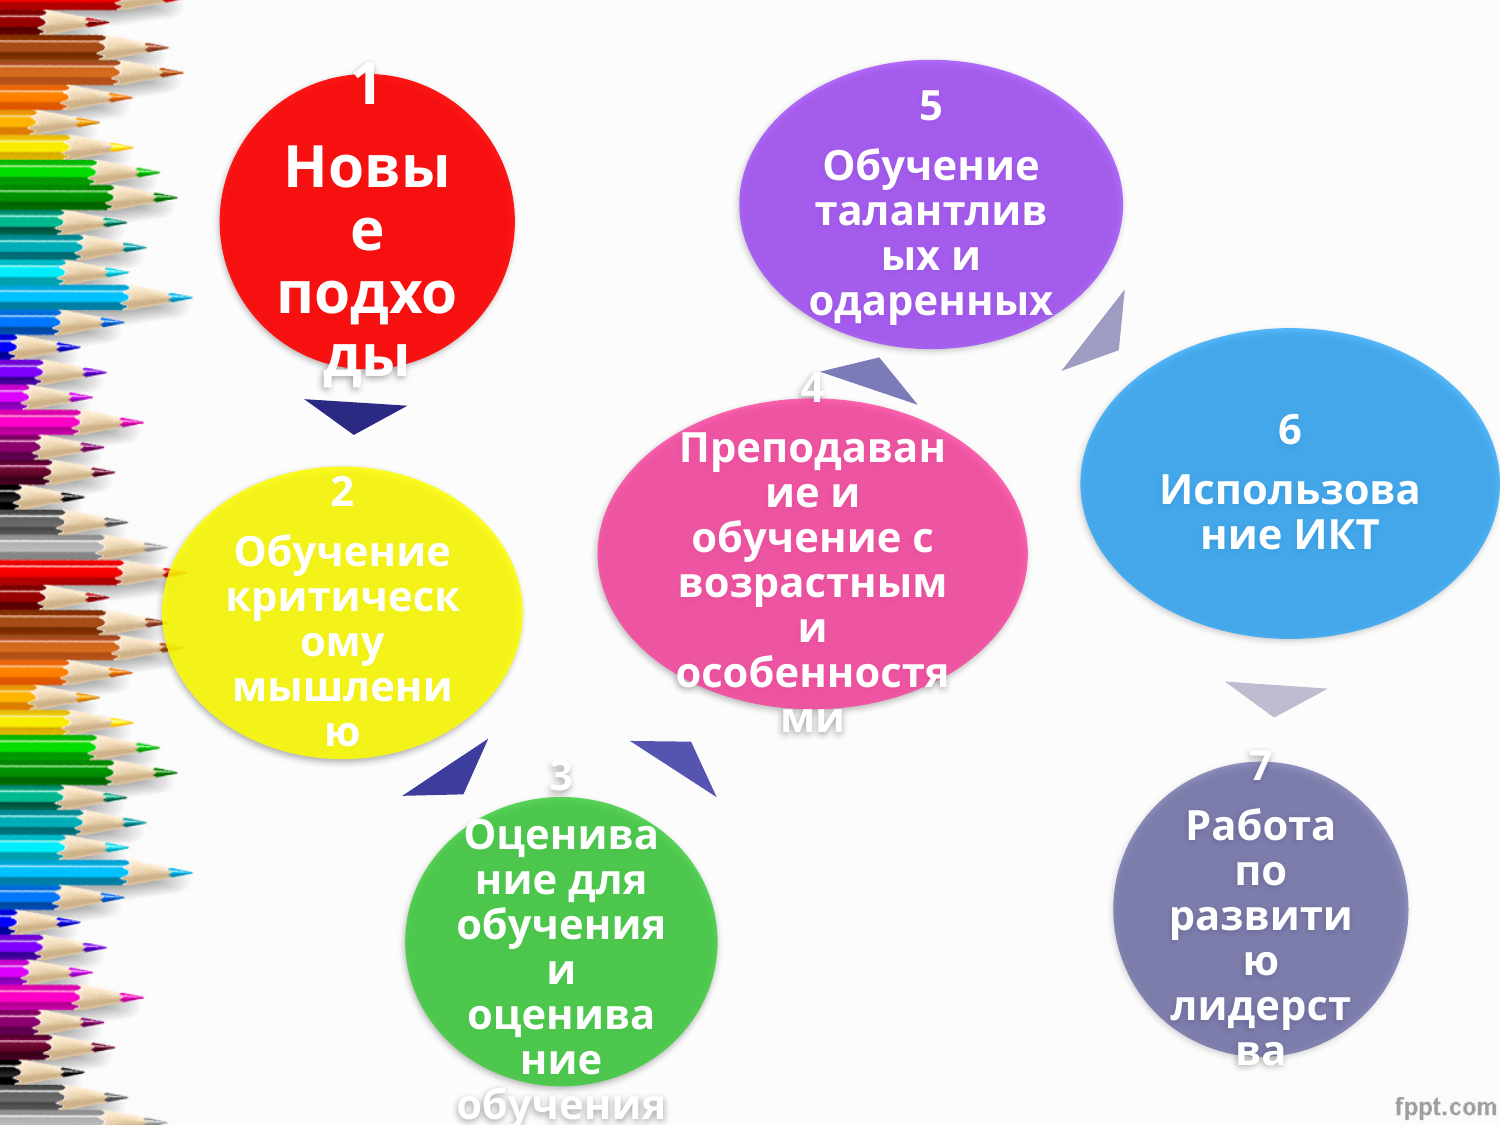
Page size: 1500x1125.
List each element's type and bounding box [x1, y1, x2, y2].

text_box [93, 0, 1500, 1125]
picture [0, 885, 93, 1125]
picture [0, 309, 93, 860]
picture [0, 0, 93, 285]
